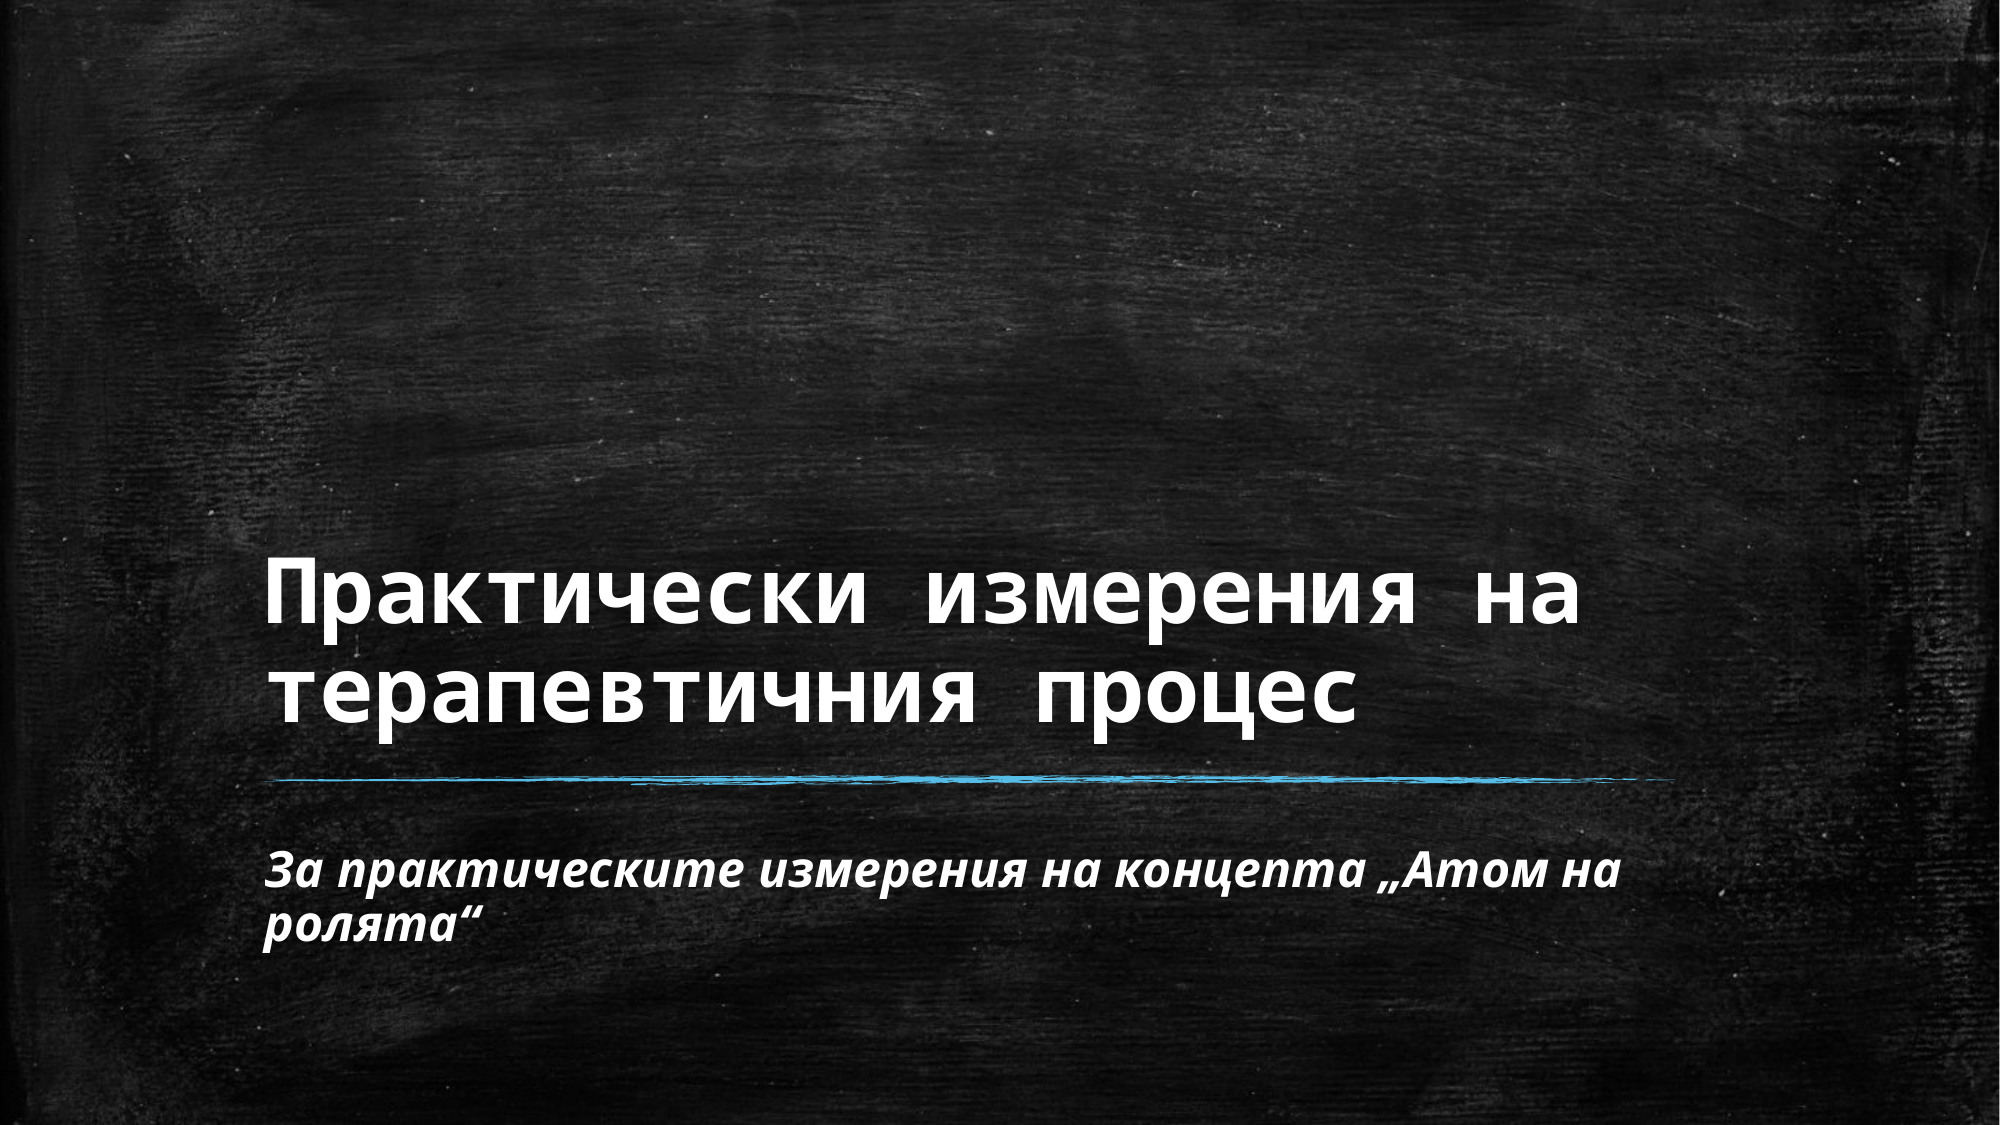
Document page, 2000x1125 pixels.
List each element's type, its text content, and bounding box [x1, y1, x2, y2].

title Практически измерения на терапевтичния процес [249, 312, 1913, 750]
list За практическите измерения на концепта „Атом на ролята“ [249, 837, 1750, 1013]
